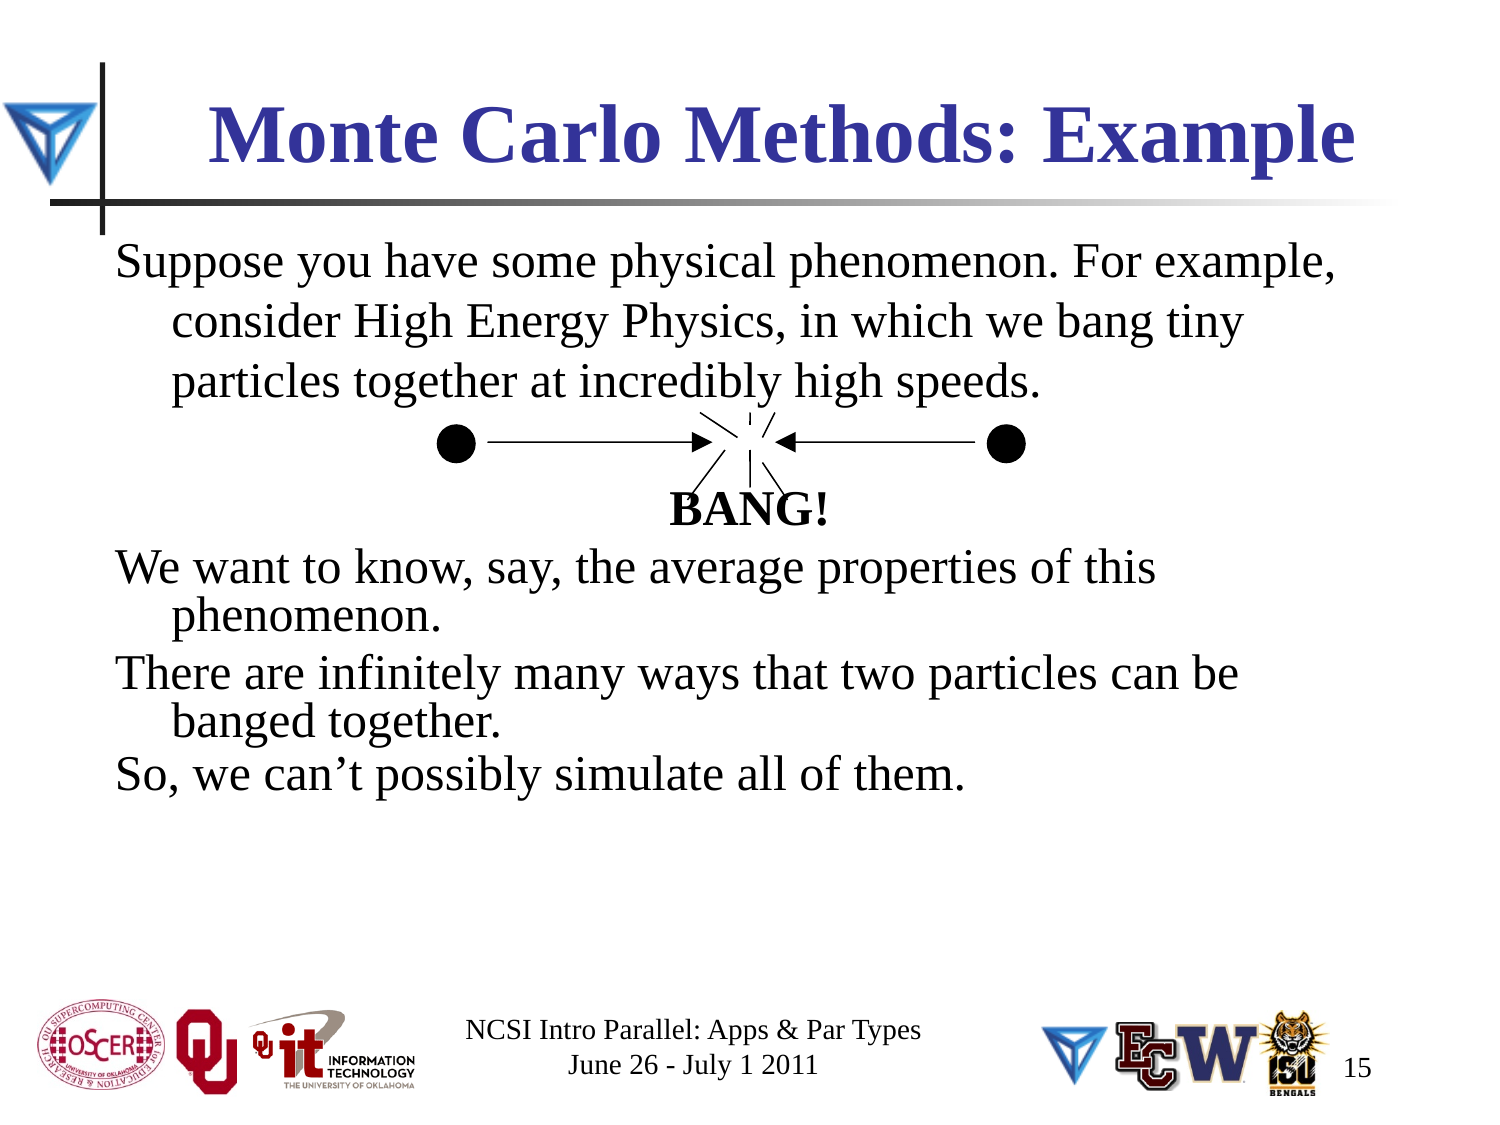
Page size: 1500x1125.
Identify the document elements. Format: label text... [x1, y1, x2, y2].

picture [1254, 1091, 1330, 1096]
title Monte Carlo Methods: Example [124, 74, 1442, 187]
footer NCSI Intro Parallel: Apps & Par Types June 26 - July 1 2011 [237, 1012, 1151, 1088]
picture [1111, 1021, 1174, 1091]
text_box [437, 412, 1026, 501]
picture [174, 999, 425, 1099]
picture [0, 99, 99, 190]
picture [37, 999, 165, 1090]
list Suppose you have some physical phenomenon. For example, consider High Energy Physics, in which we bang tiny particles together at incredibly high speeds. BANG! We want to know, say, the average properties of this phenomenon. There are infinitely many ways that two particles can be banged together. So, we can’t possibly simulate all of them. [99, 219, 1401, 983]
picture [1254, 1010, 1330, 1015]
slide_number 15 [1174, 1015, 1388, 1091]
